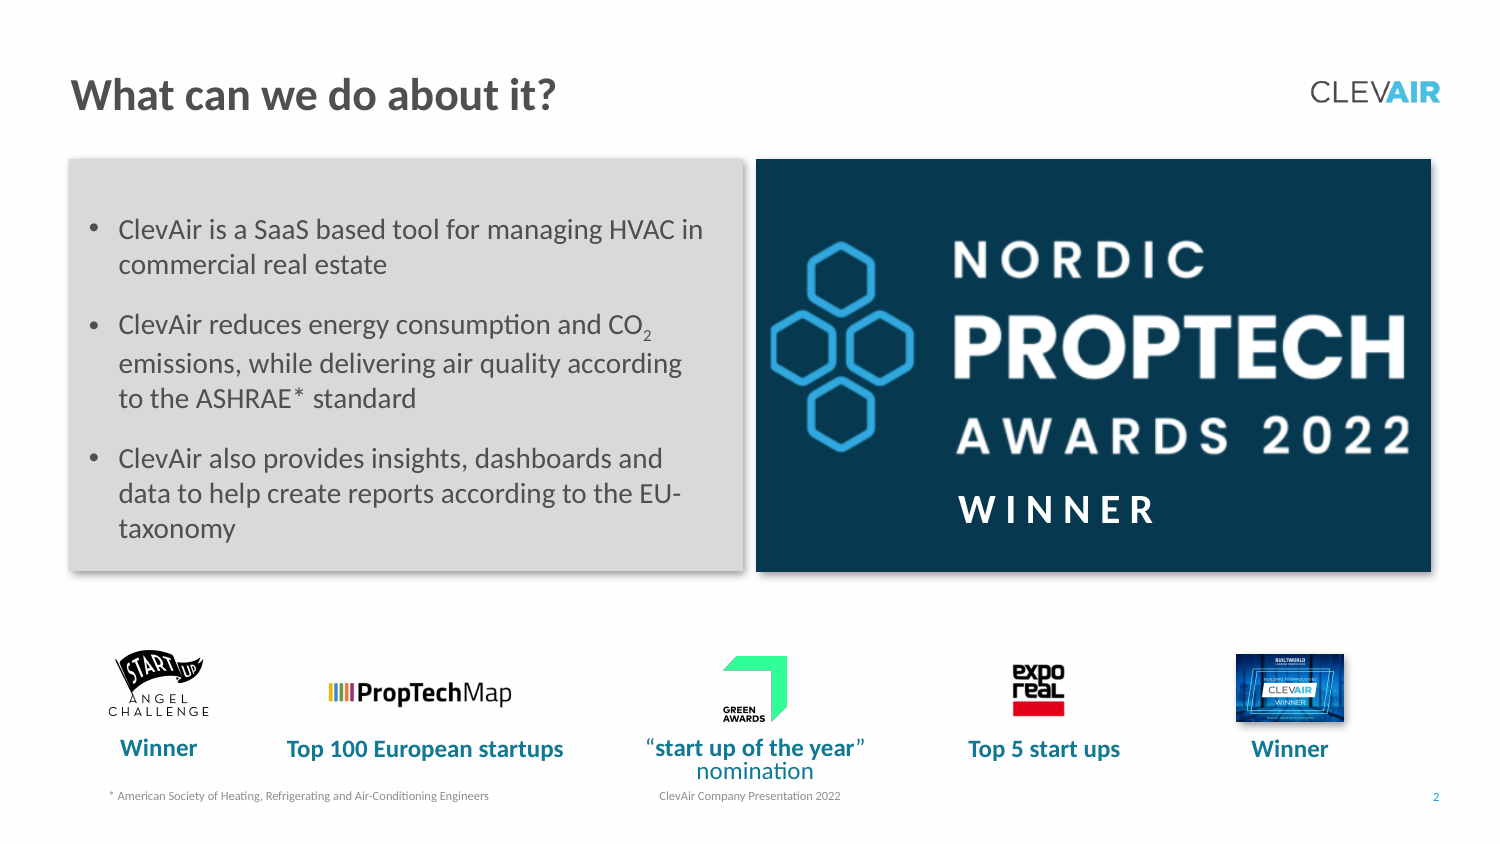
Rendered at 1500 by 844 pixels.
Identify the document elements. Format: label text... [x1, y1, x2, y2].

picture [959, 496, 995, 522]
picture [1002, 417, 1052, 455]
picture [1281, 314, 1342, 380]
text_box “start up of the year” nomination [562, 724, 949, 773]
picture [1144, 240, 1153, 279]
picture [1097, 240, 1131, 279]
title What can we do about it? [63, 67, 1054, 124]
picture [806, 241, 876, 317]
text_box Top 5 start ups [949, 725, 1174, 770]
picture [1112, 417, 1140, 455]
picture [1008, 315, 1057, 379]
text_box Winner [58, 724, 260, 769]
picture [1066, 496, 1087, 522]
picture [1155, 417, 1187, 455]
text_box * American Society of Heating, Refrigerating and Air-Conditioning Engineers [101, 773, 608, 818]
text_box Winner [1189, 724, 1391, 770]
picture [1133, 315, 1180, 379]
picture [1200, 417, 1227, 455]
picture [1103, 496, 1118, 522]
picture [771, 309, 837, 386]
picture [1029, 496, 1050, 522]
picture [1345, 415, 1372, 454]
picture [846, 310, 915, 386]
picture [1238, 315, 1277, 379]
picture [1384, 415, 1409, 454]
picture [1062, 314, 1126, 380]
picture [723, 656, 788, 722]
picture [1009, 496, 1013, 522]
footer ClevAir Company Presentation 2022 [608, 773, 1004, 818]
picture [954, 240, 987, 279]
text_box [66, 156, 745, 573]
picture [1236, 654, 1344, 722]
picture [996, 646, 1081, 731]
text_box Top 100 European startups [266, 724, 585, 770]
picture [956, 417, 990, 455]
picture [1302, 415, 1332, 455]
picture [1002, 240, 1039, 279]
picture [1053, 240, 1082, 279]
picture [1167, 240, 1204, 279]
picture [1306, 75, 1446, 110]
slide_number 2 [1364, 763, 1455, 829]
picture [106, 647, 212, 719]
picture [1262, 415, 1290, 454]
picture [954, 315, 1002, 379]
picture [1064, 417, 1099, 455]
picture [806, 376, 876, 453]
picture [313, 667, 538, 717]
picture [1350, 315, 1405, 379]
picture [1183, 315, 1232, 379]
text_box ClevAir is a SaaS based tool for managing HVAC in commercial real estate ClevAir reduces energy consumption and CO2 emissions, while delivering air quality according to the ASHRAE* standard ClevAir also provides insights, dashboards and data to help create reports according to the EU-taxonomy [73, 202, 720, 553]
picture [1132, 496, 1151, 522]
